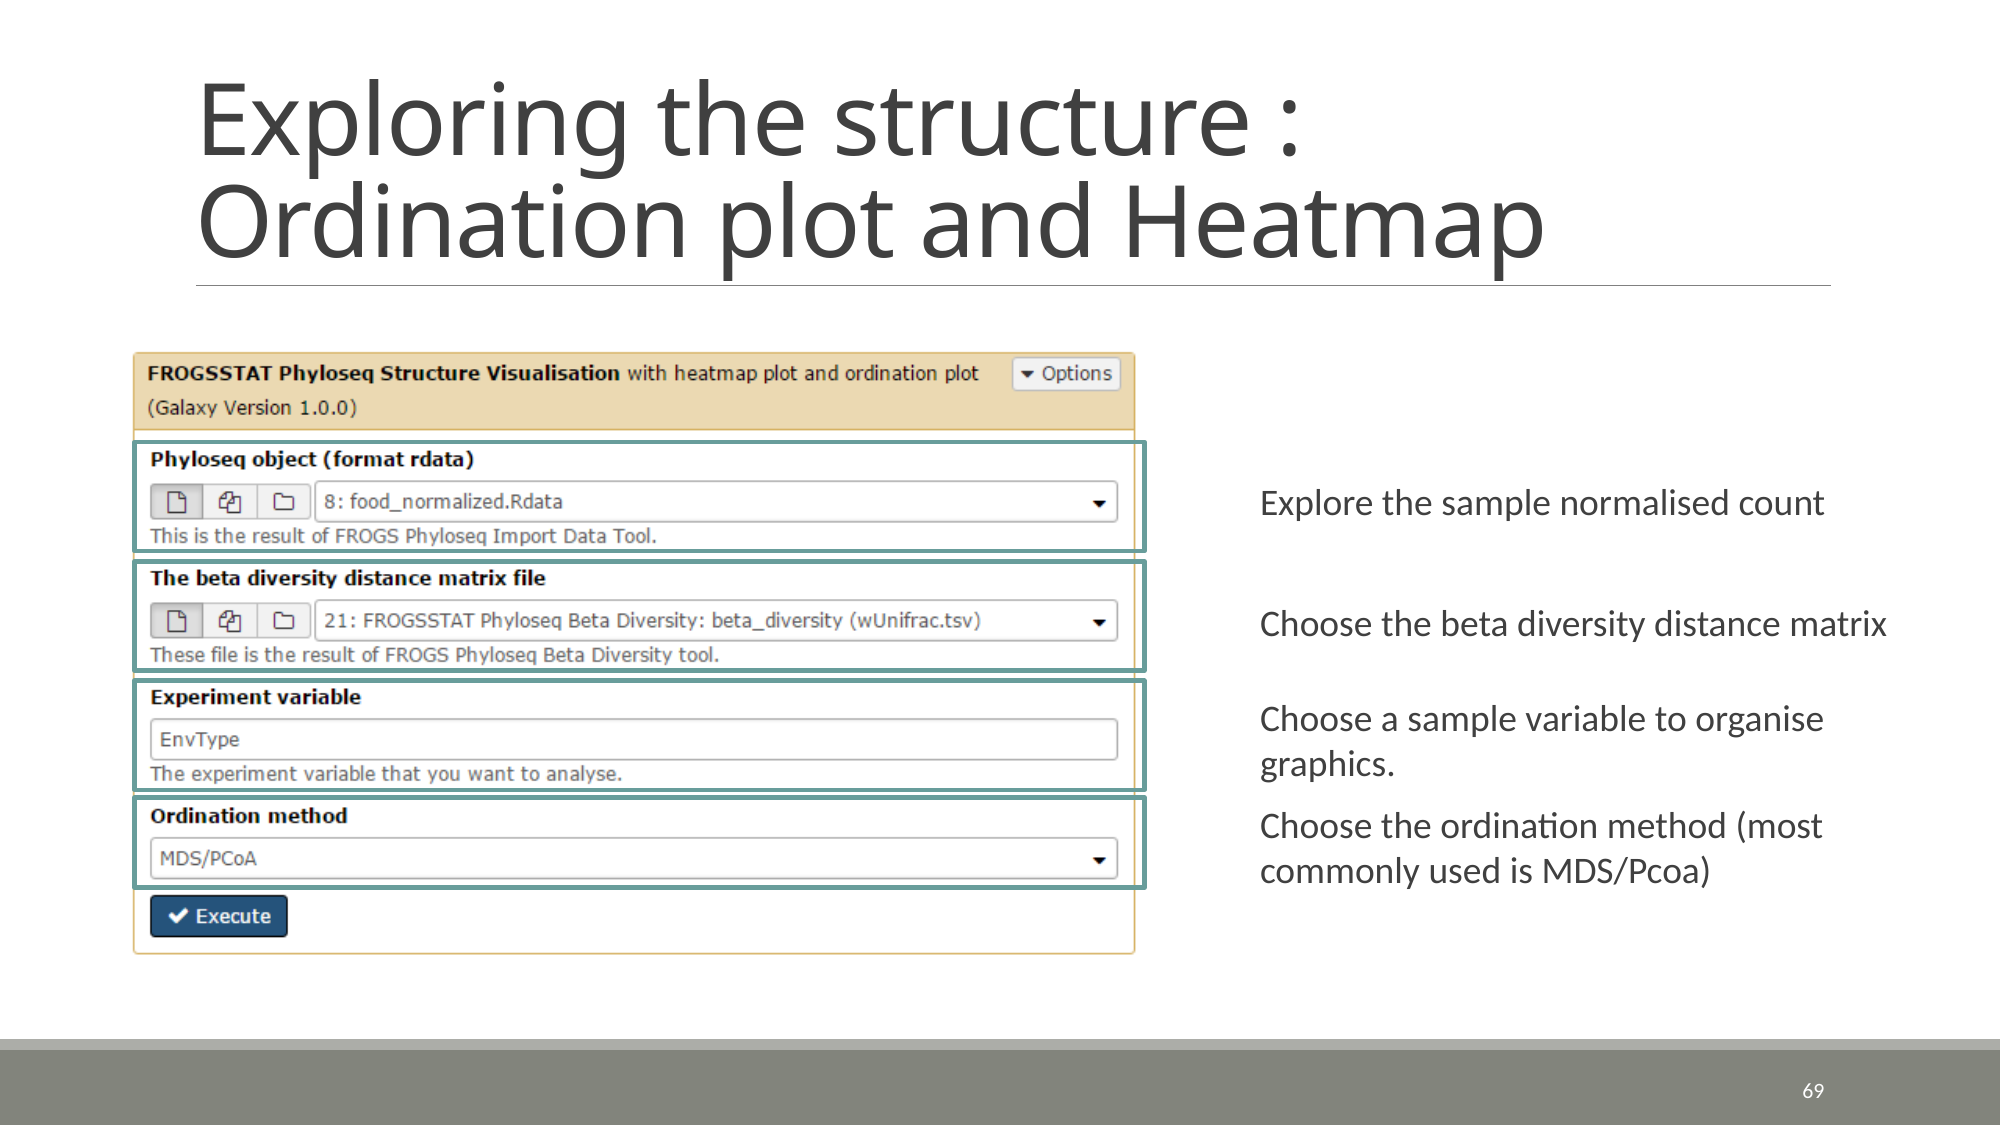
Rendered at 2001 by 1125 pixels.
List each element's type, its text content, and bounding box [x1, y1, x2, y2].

title Exploring the structure : Ordination plot and Heatmap [180, 47, 1830, 285]
picture [126, 342, 1145, 961]
slide_number 69 [1624, 1059, 1840, 1120]
text_box Explore the sample normalised count [1245, 470, 1860, 530]
text_box Choose the beta diversity distance matrix [1245, 591, 1906, 651]
text_box Choose the ordination method (most commonly used is MDS/Pcoa) [1245, 793, 1860, 899]
text_box Choose a sample variable to organise graphics. [1245, 686, 1860, 791]
